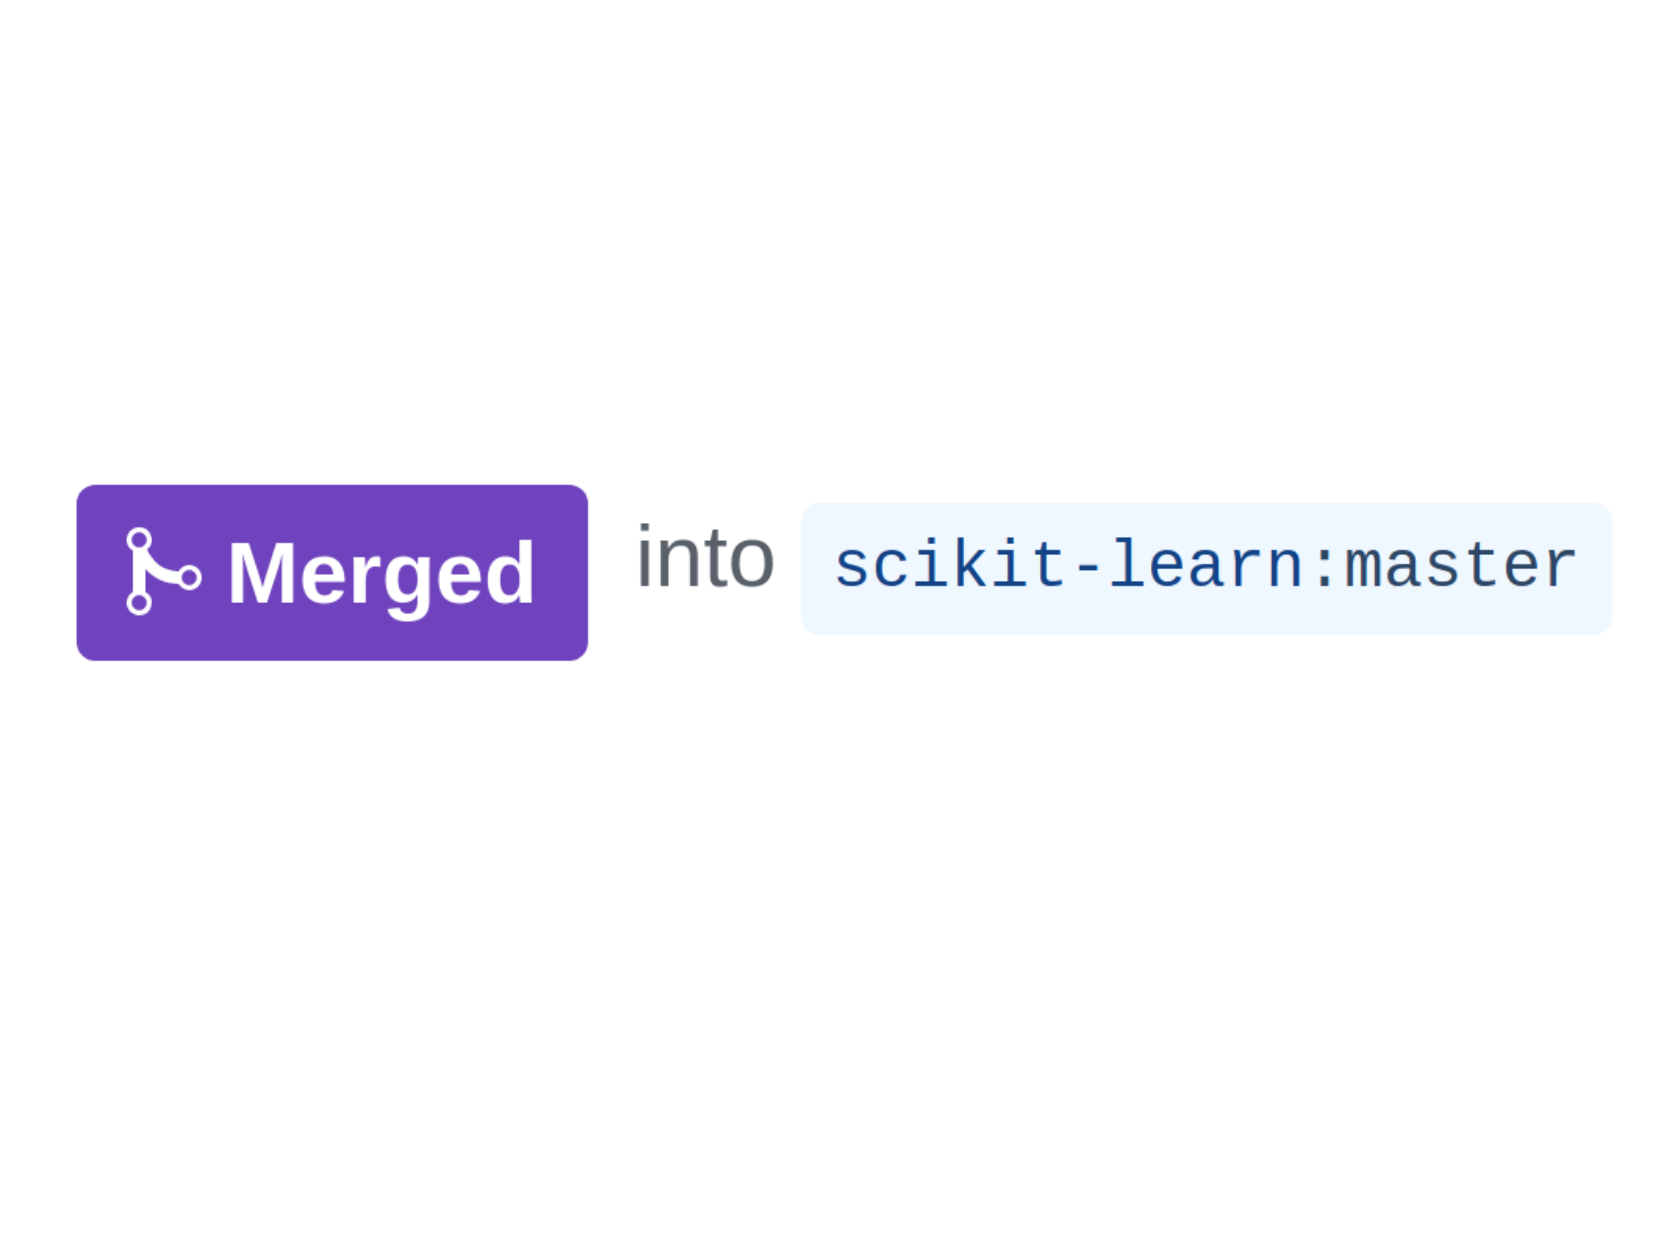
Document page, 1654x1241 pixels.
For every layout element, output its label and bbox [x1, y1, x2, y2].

picture [29, 449, 1634, 766]
